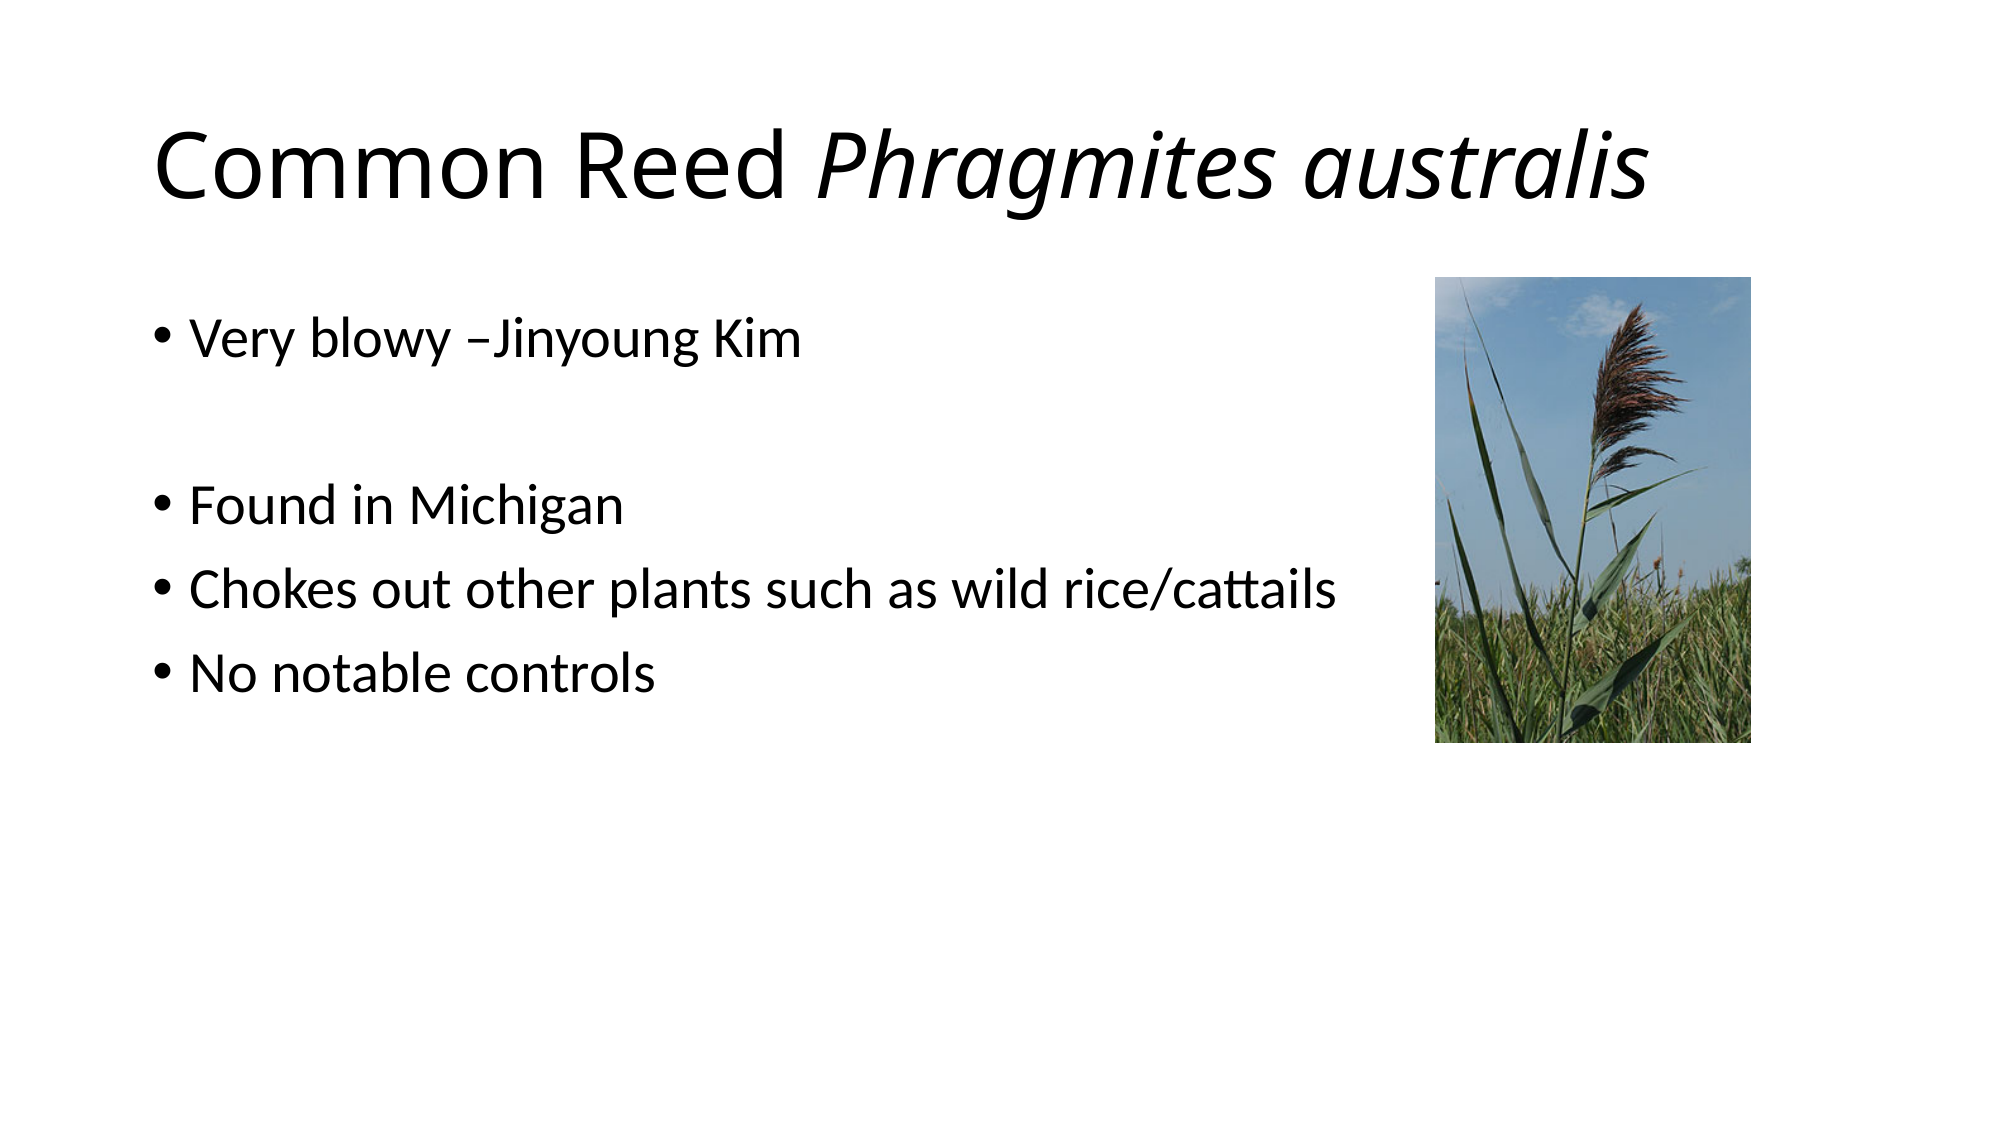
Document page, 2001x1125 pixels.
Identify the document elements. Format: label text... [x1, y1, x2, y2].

list Very blowy –Jinyoung Kim Found in Michigan Chokes out other plants such as wild rice/cattails No notable controls [137, 299, 1863, 1014]
picture [1435, 277, 1751, 743]
title Common Reed Phragmites australis [137, 59, 1863, 278]
